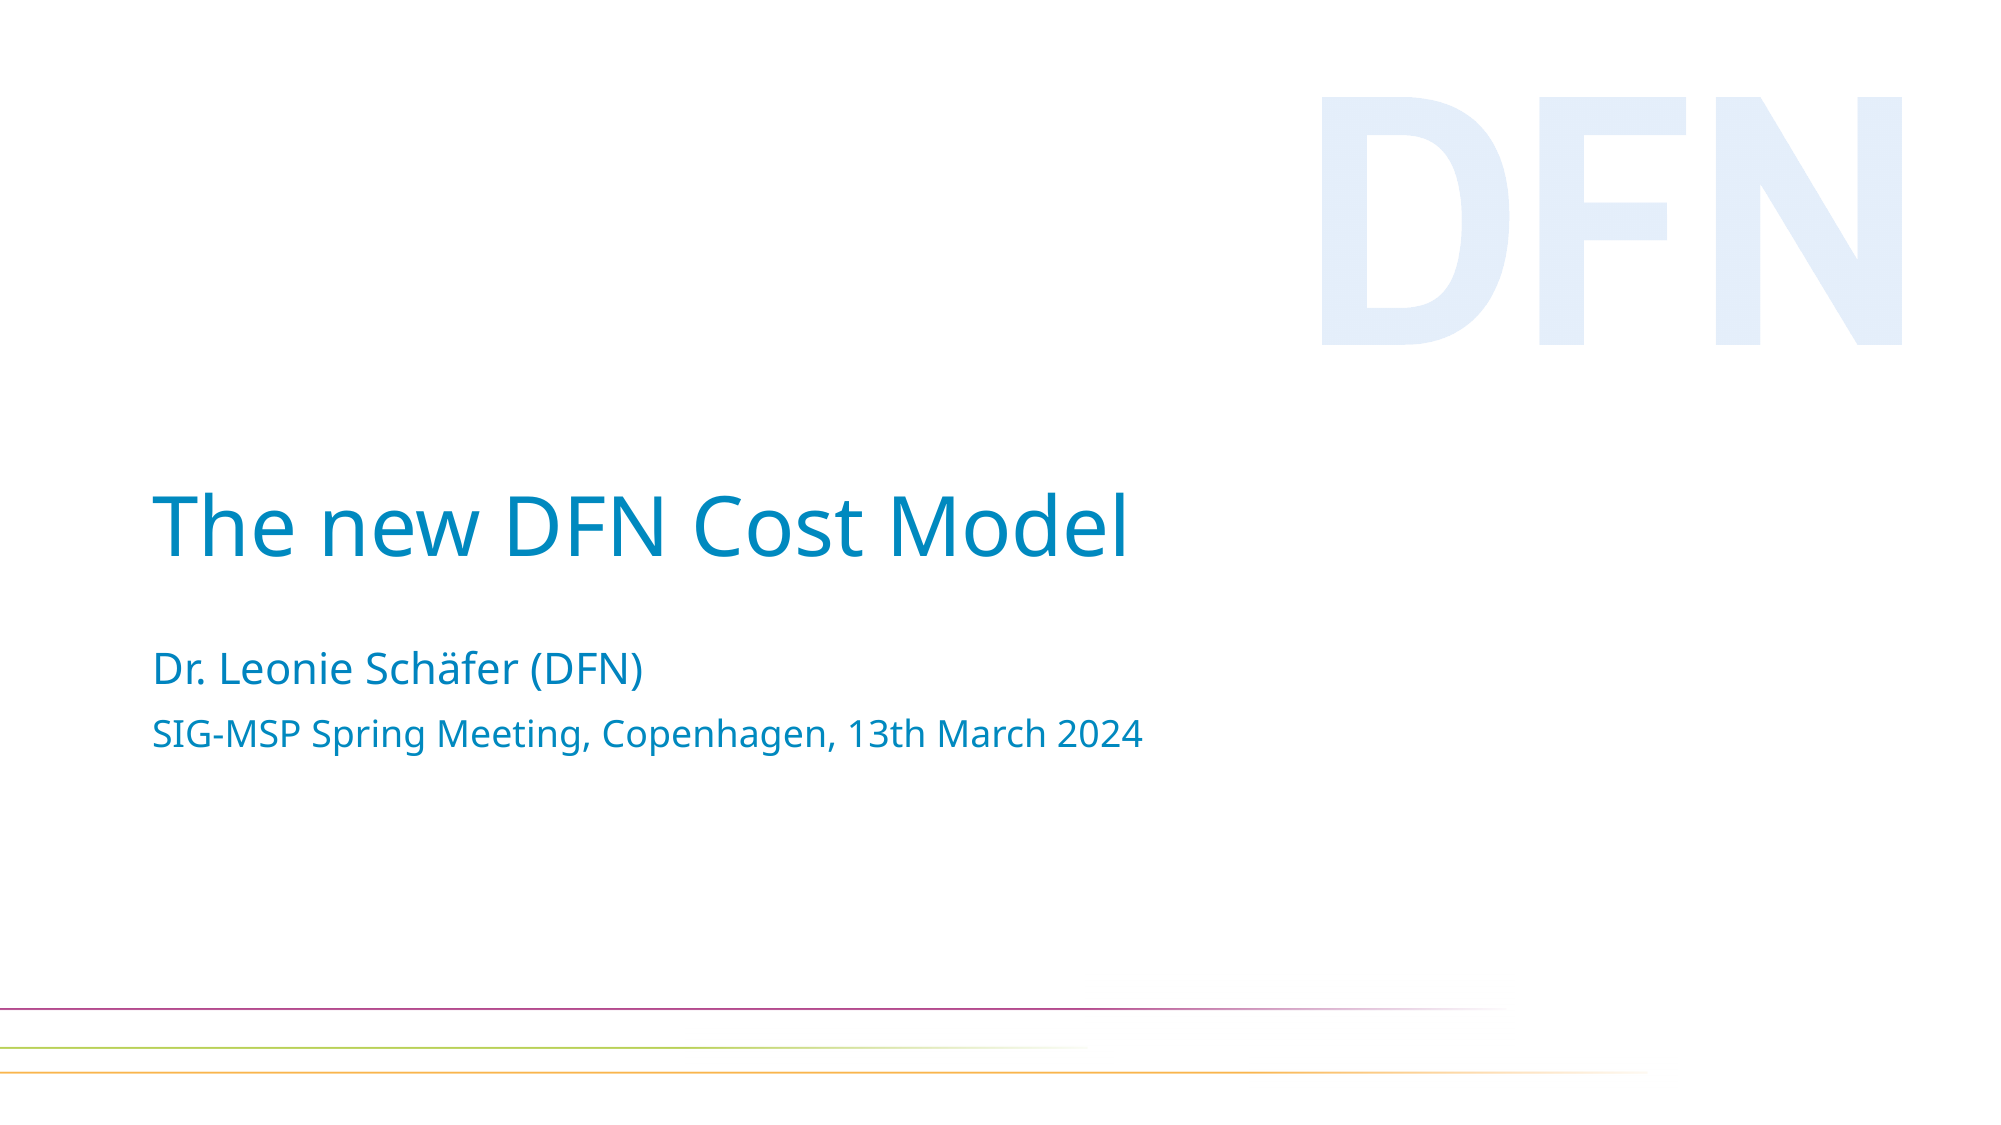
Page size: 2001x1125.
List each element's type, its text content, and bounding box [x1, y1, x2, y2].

title The new DFN Cost Model [137, 439, 1900, 581]
text_box SIG-MSP Spring Meeting, Copenhagen, 13th March 2024 [137, 702, 1480, 763]
subtitle Dr. Leonie Schäfer (DFN) [137, 612, 1638, 701]
picture [1322, 97, 1902, 345]
picture [0, 963, 1694, 1099]
